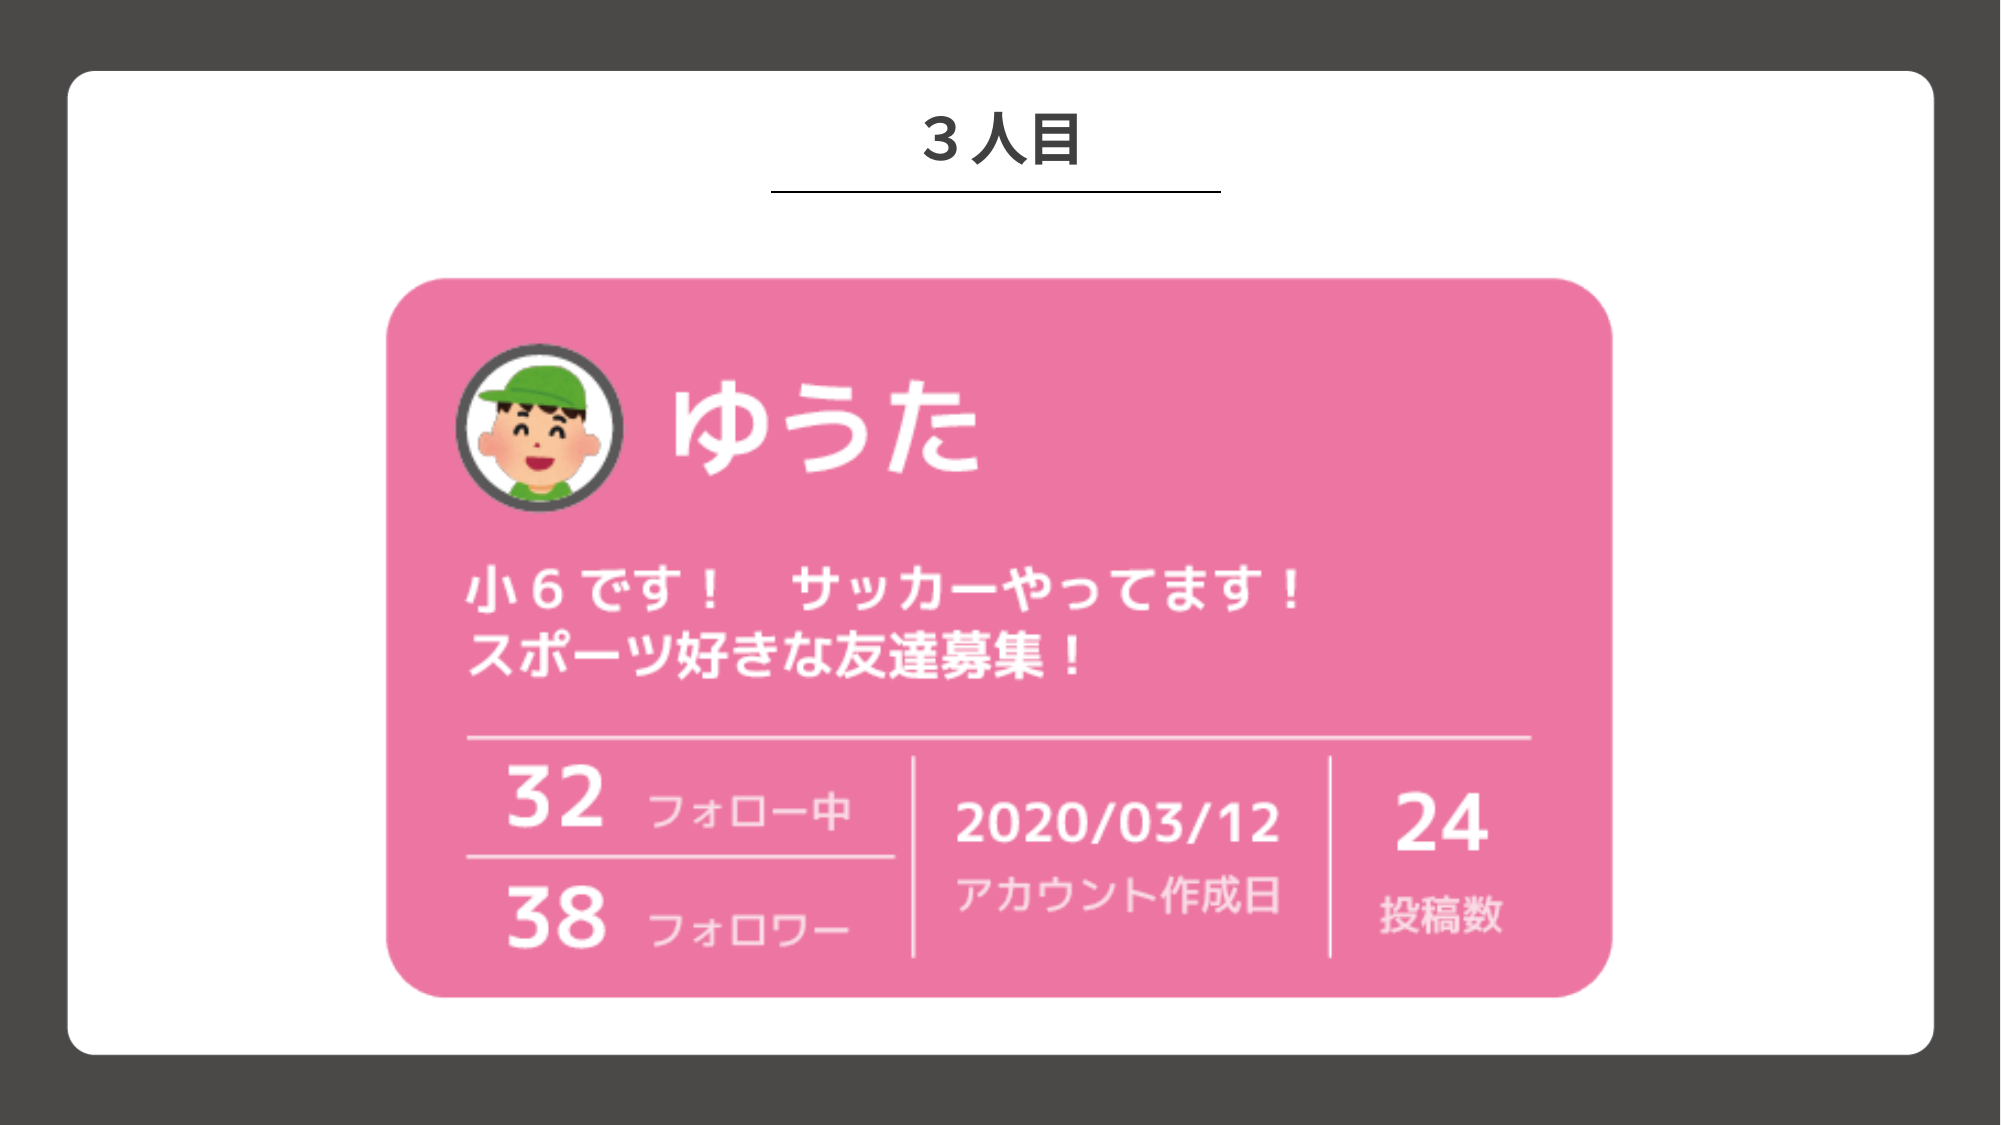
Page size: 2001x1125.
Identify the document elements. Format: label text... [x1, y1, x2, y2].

picture [0, 0, 2001, 1125]
text_box ３人目 [280, 105, 1718, 159]
